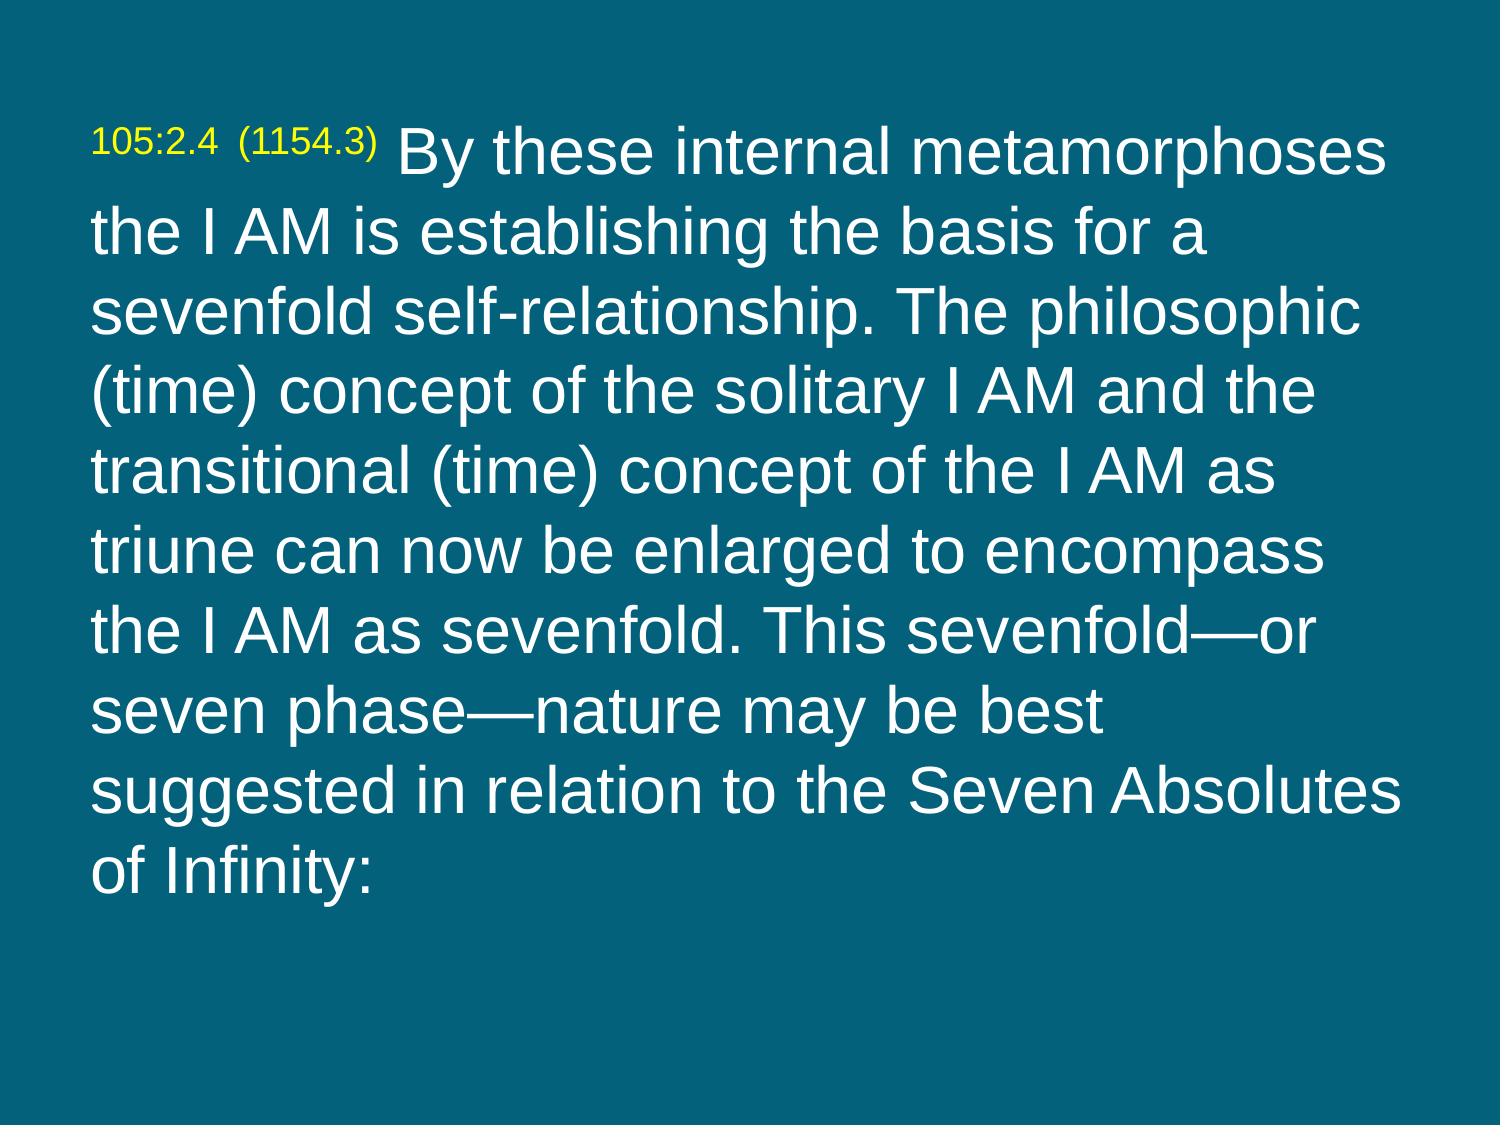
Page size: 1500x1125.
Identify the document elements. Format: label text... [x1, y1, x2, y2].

list 105:2.4 (1154.3) By these internal metamorphoses the I AM is establishing the basis for a sevenfold self-relationship. The philosophic (time) concept of the solitary I AM and the transitional (time) concept of the I AM as triune can now be enlarged to encompass the I AM as sevenfold. This sevenfold—or seven phase—nature may be best suggested in relation to the Seven Absolutes of Infinity: [75, 99, 1425, 1005]
